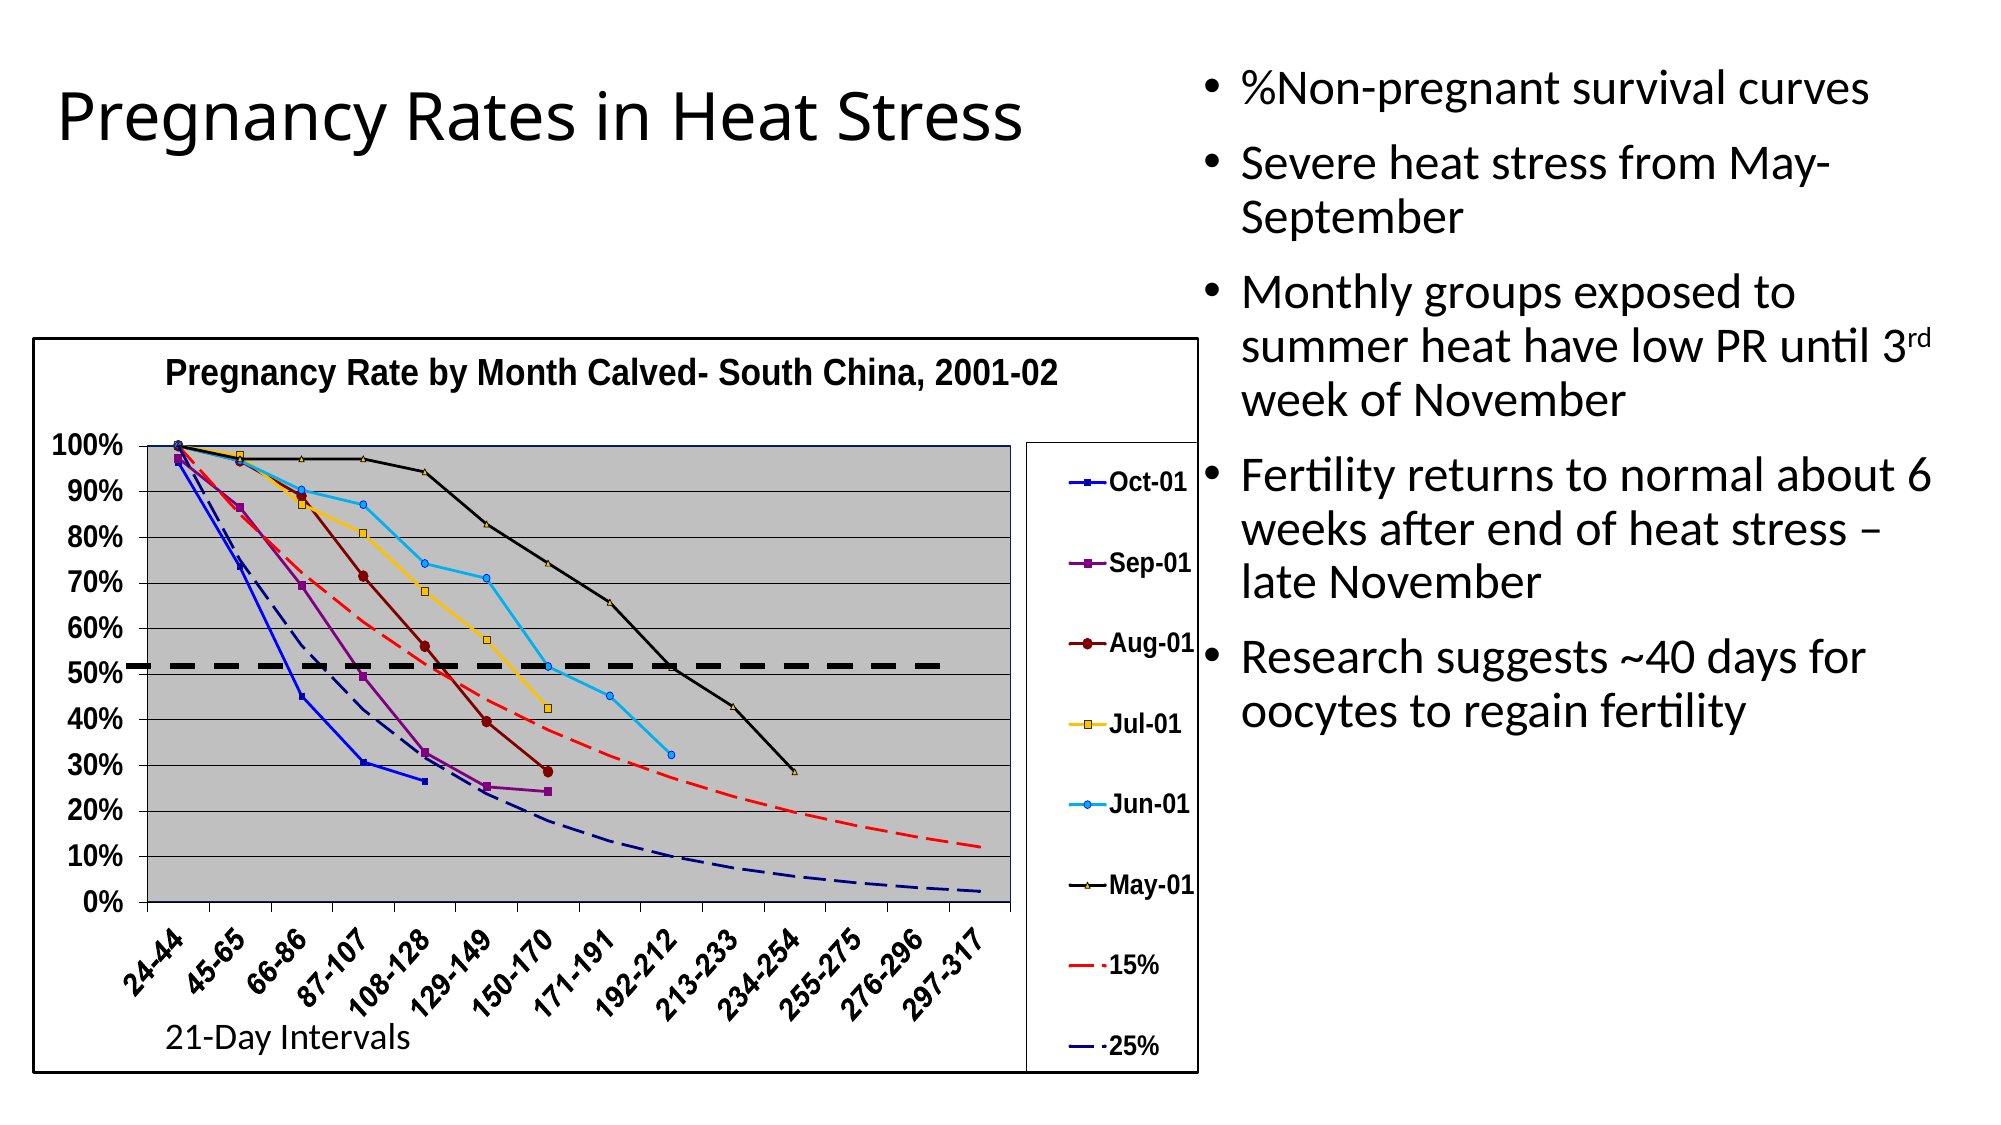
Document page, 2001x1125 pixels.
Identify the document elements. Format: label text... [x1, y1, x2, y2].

title Pregnancy Rates in Heat Stress [41, 49, 1054, 268]
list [34, 339, 1197, 1071]
list %Non-pregnant survival curves Severe heat stress from May-September Monthly groups exposed to summer heat have low PR until 3rd week of November Fertility returns to normal about 6 weeks after end of heat stress – late November Research suggests ~40 days for oocytes to regain fertility [1188, 53, 1966, 1035]
